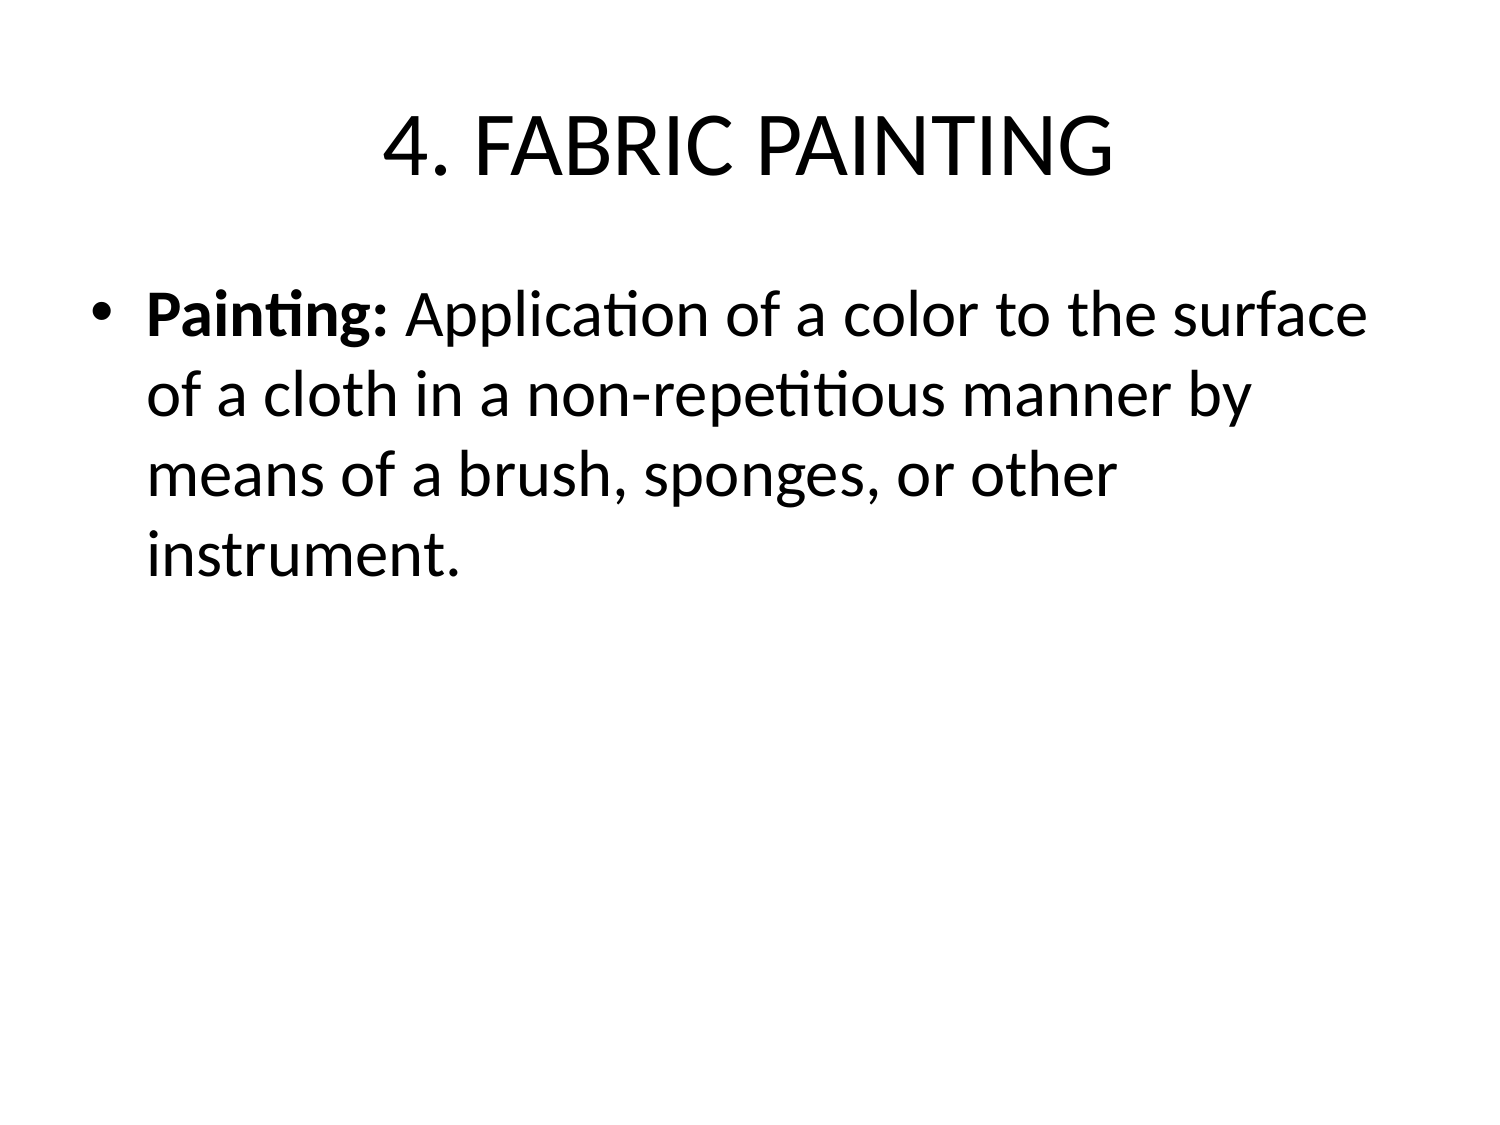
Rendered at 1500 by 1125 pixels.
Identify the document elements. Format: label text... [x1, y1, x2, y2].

title 4. FABRIC PAINTING [75, 45, 1425, 233]
list Painting: Application of a color to the surface of a cloth in a non-repetitious manner by means of a brush, sponges, or other instrument. [75, 262, 1425, 1005]
